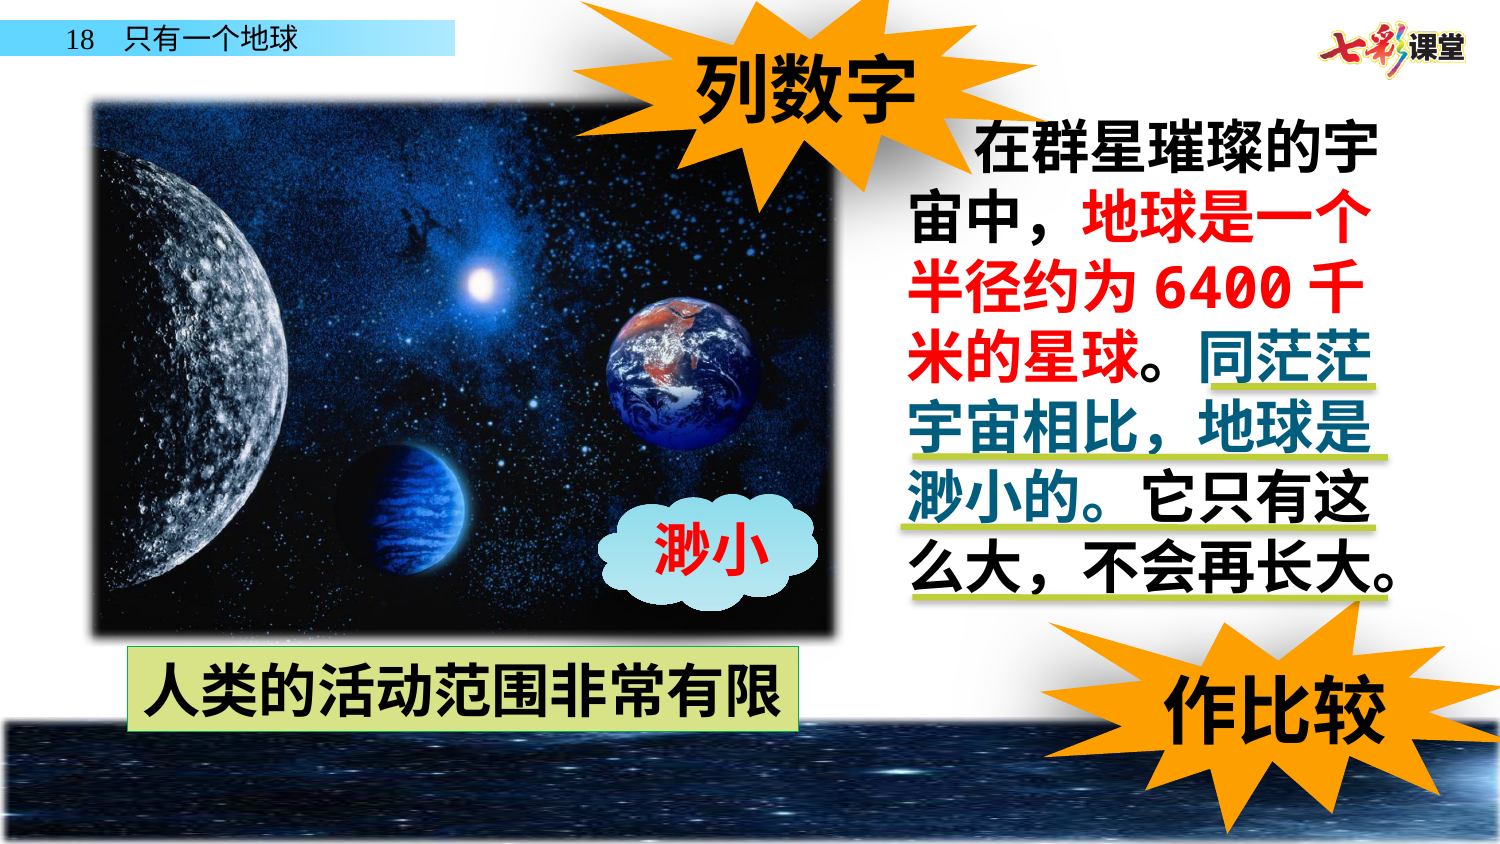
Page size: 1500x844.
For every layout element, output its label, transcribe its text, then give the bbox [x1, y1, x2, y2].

text_box 作比较 [1037, 610, 1500, 837]
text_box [597, 493, 819, 612]
text_box 列数字 [569, 0, 1051, 195]
text_box 人类的活动范围非常有限 [127, 655, 799, 732]
picture [1316, 20, 1468, 80]
picture [1478, 726, 1494, 732]
picture [80, 90, 845, 647]
picture [1230, 742, 1494, 837]
picture [9, 726, 1225, 837]
text_box 在群星璀璨的宇宙中，地球是一个半径约为6400千米的星球。同茫茫宇宙相比，地球是渺小的。它只有这么大，不会再长大。 [891, 102, 1424, 608]
